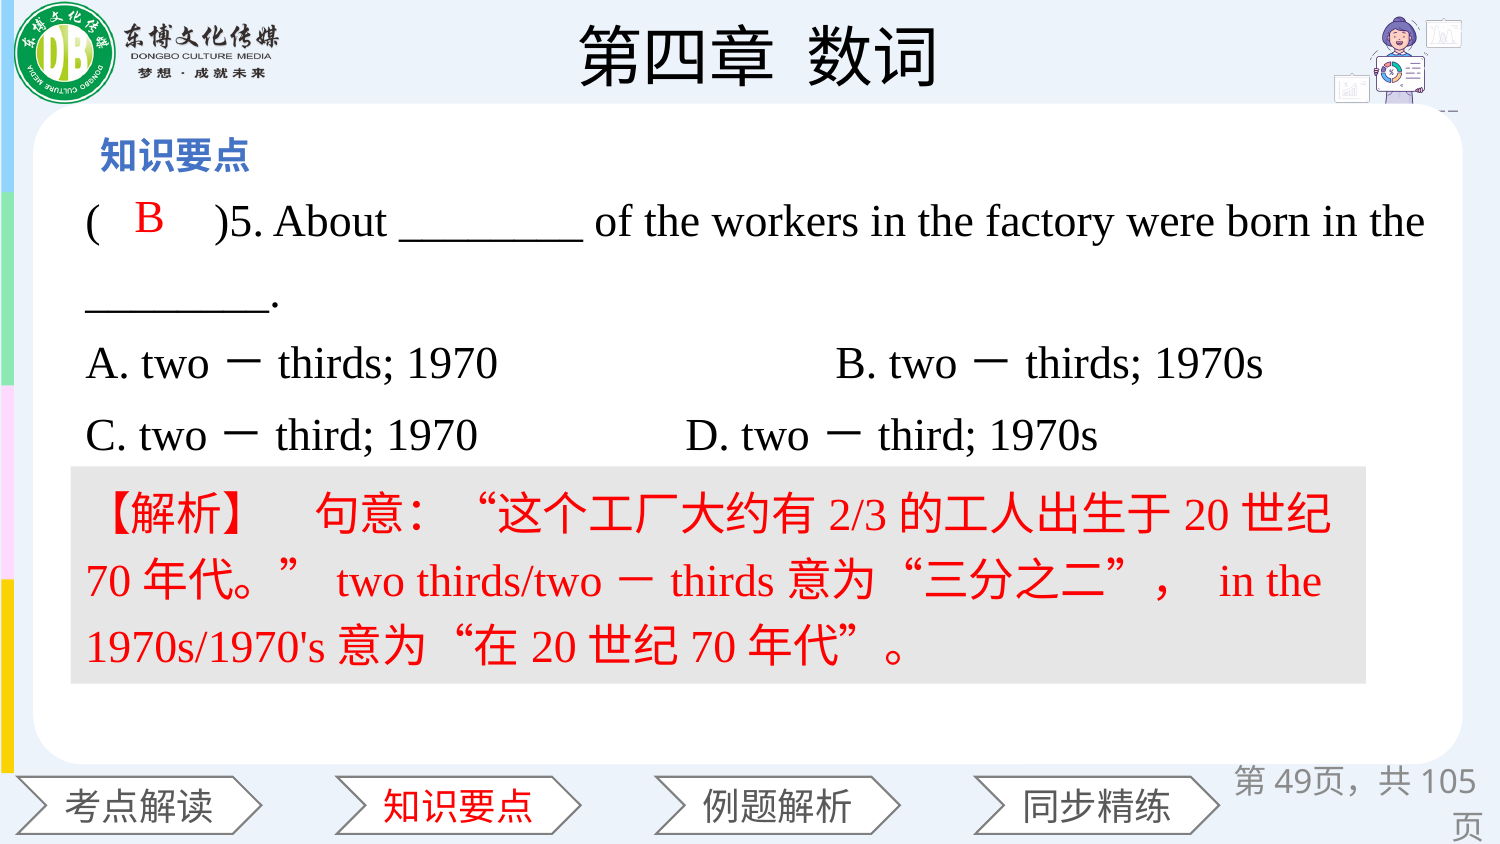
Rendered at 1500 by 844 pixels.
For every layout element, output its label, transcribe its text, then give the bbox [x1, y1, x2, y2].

text_box B [119, 179, 184, 250]
text_box 【解析】 句意：“这个工厂大约有2/3的工人出生于20世纪70年代。”two thirds/two－thirds意为“三分之二”， in the 1970s/1970's意为“在20世纪70年代”。 [70, 466, 1366, 684]
text_box ( )5. About ________ of the workers in the factory were born in the ________. A. two－thirds; 1970 B. two－thirds; 1970s C. two－third; 1970 D. two－third; 1970s [70, 166, 1442, 766]
picture [14, 1, 280, 104]
picture [1312, 0, 1487, 131]
slide_number 第页，共105页 [1195, 780, 1500, 826]
